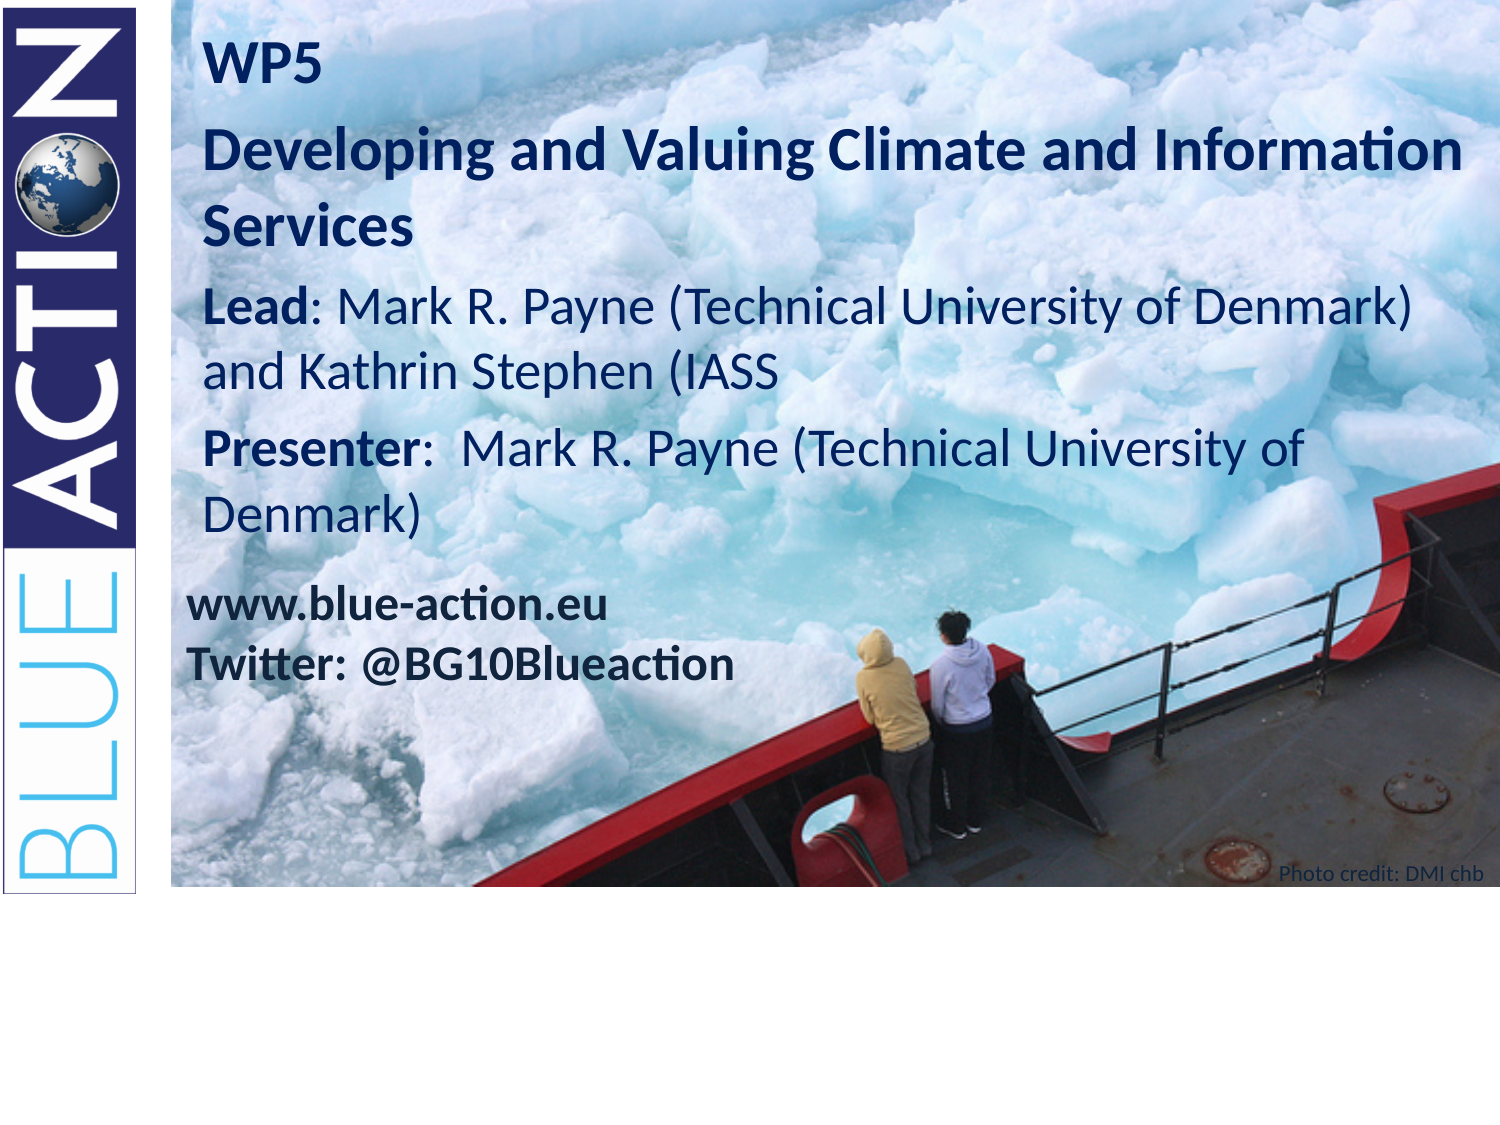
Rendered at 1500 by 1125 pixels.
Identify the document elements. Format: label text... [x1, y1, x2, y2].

list WP5 Developing and Valuing Climate and Information Services Lead: Mark R. Payne (Technical University of Denmark) and Kathrin Stephen (IASS Presenter: Mark R. Payne (Technical University of Denmark) [187, 12, 1492, 551]
picture [171, 0, 1500, 887]
picture [3, 8, 136, 893]
